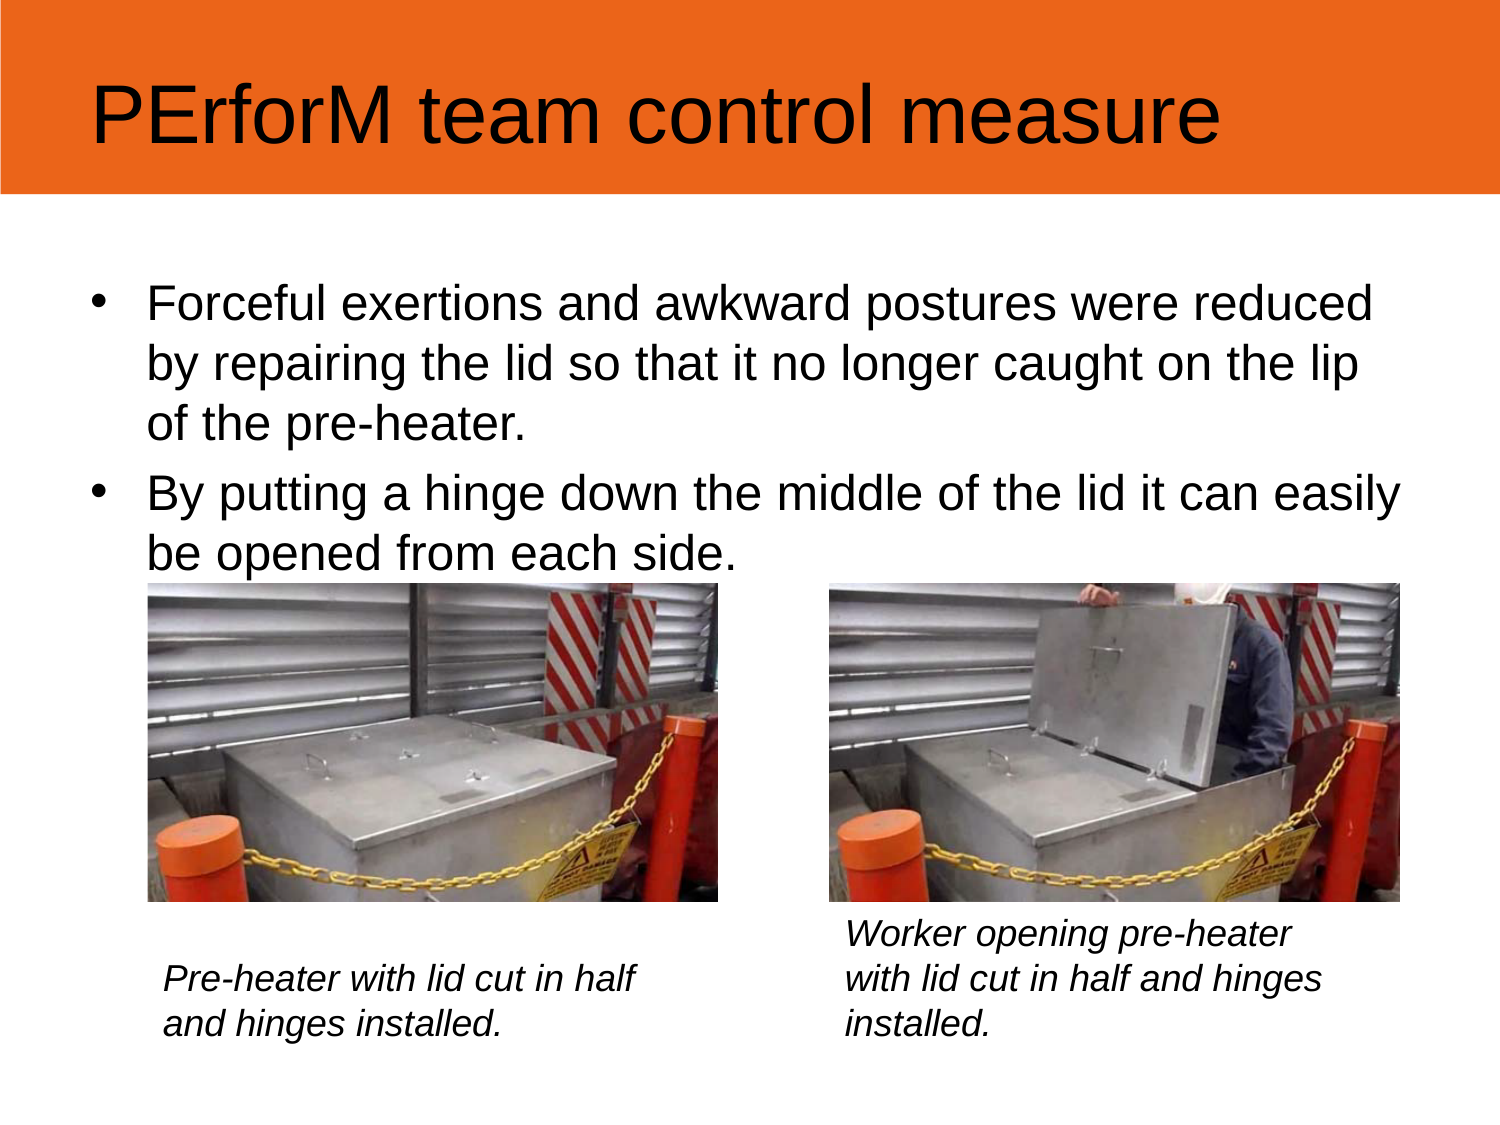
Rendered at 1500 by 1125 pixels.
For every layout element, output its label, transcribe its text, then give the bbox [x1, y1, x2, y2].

picture [0, 0, 1500, 1125]
text_box Pre-heater with lid cut in half and hinges installed. [148, 946, 661, 1052]
text_box Worker opening pre-heater with lid cut in half and hinges installed. [830, 909, 1338, 1052]
list Forceful exertions and awkward postures were reduced by repairing the lid so that it no longer caught on the lip of the pre-heater. By putting a hinge down the middle of the lid it can easily be opened from each side. [75, 262, 1425, 1083]
title PErforM team control measure [75, 31, 1425, 189]
